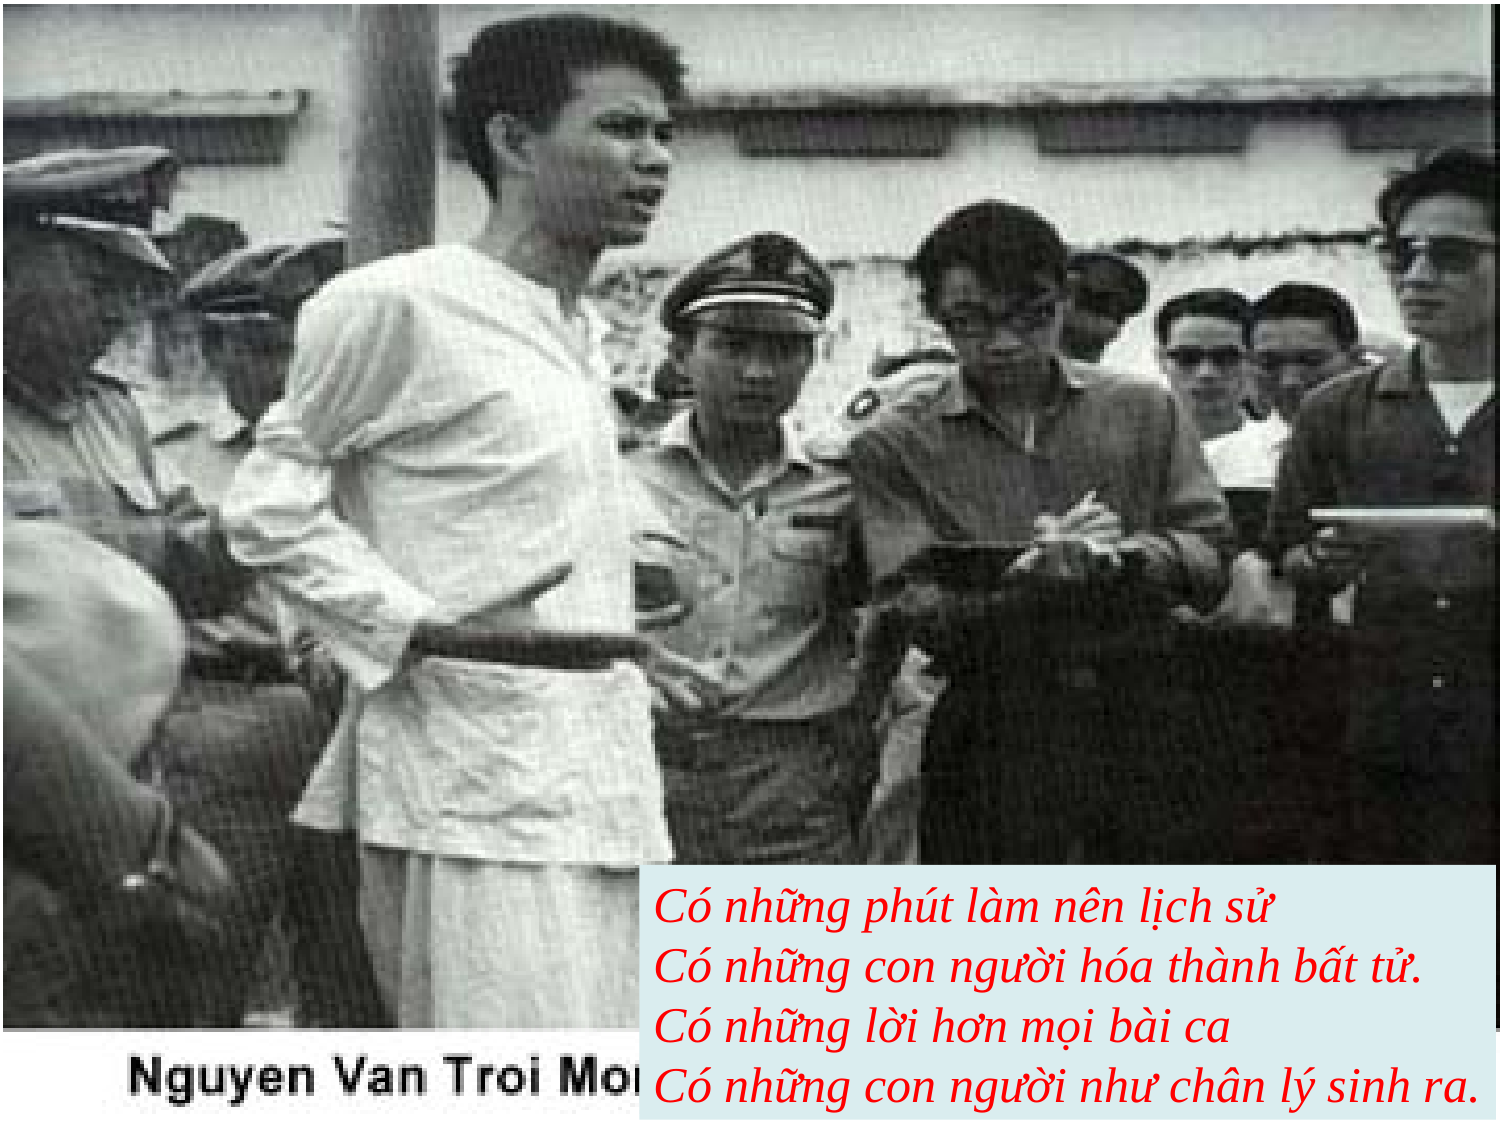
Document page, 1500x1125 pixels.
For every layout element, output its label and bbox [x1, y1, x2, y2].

list [3, 4, 1500, 1125]
